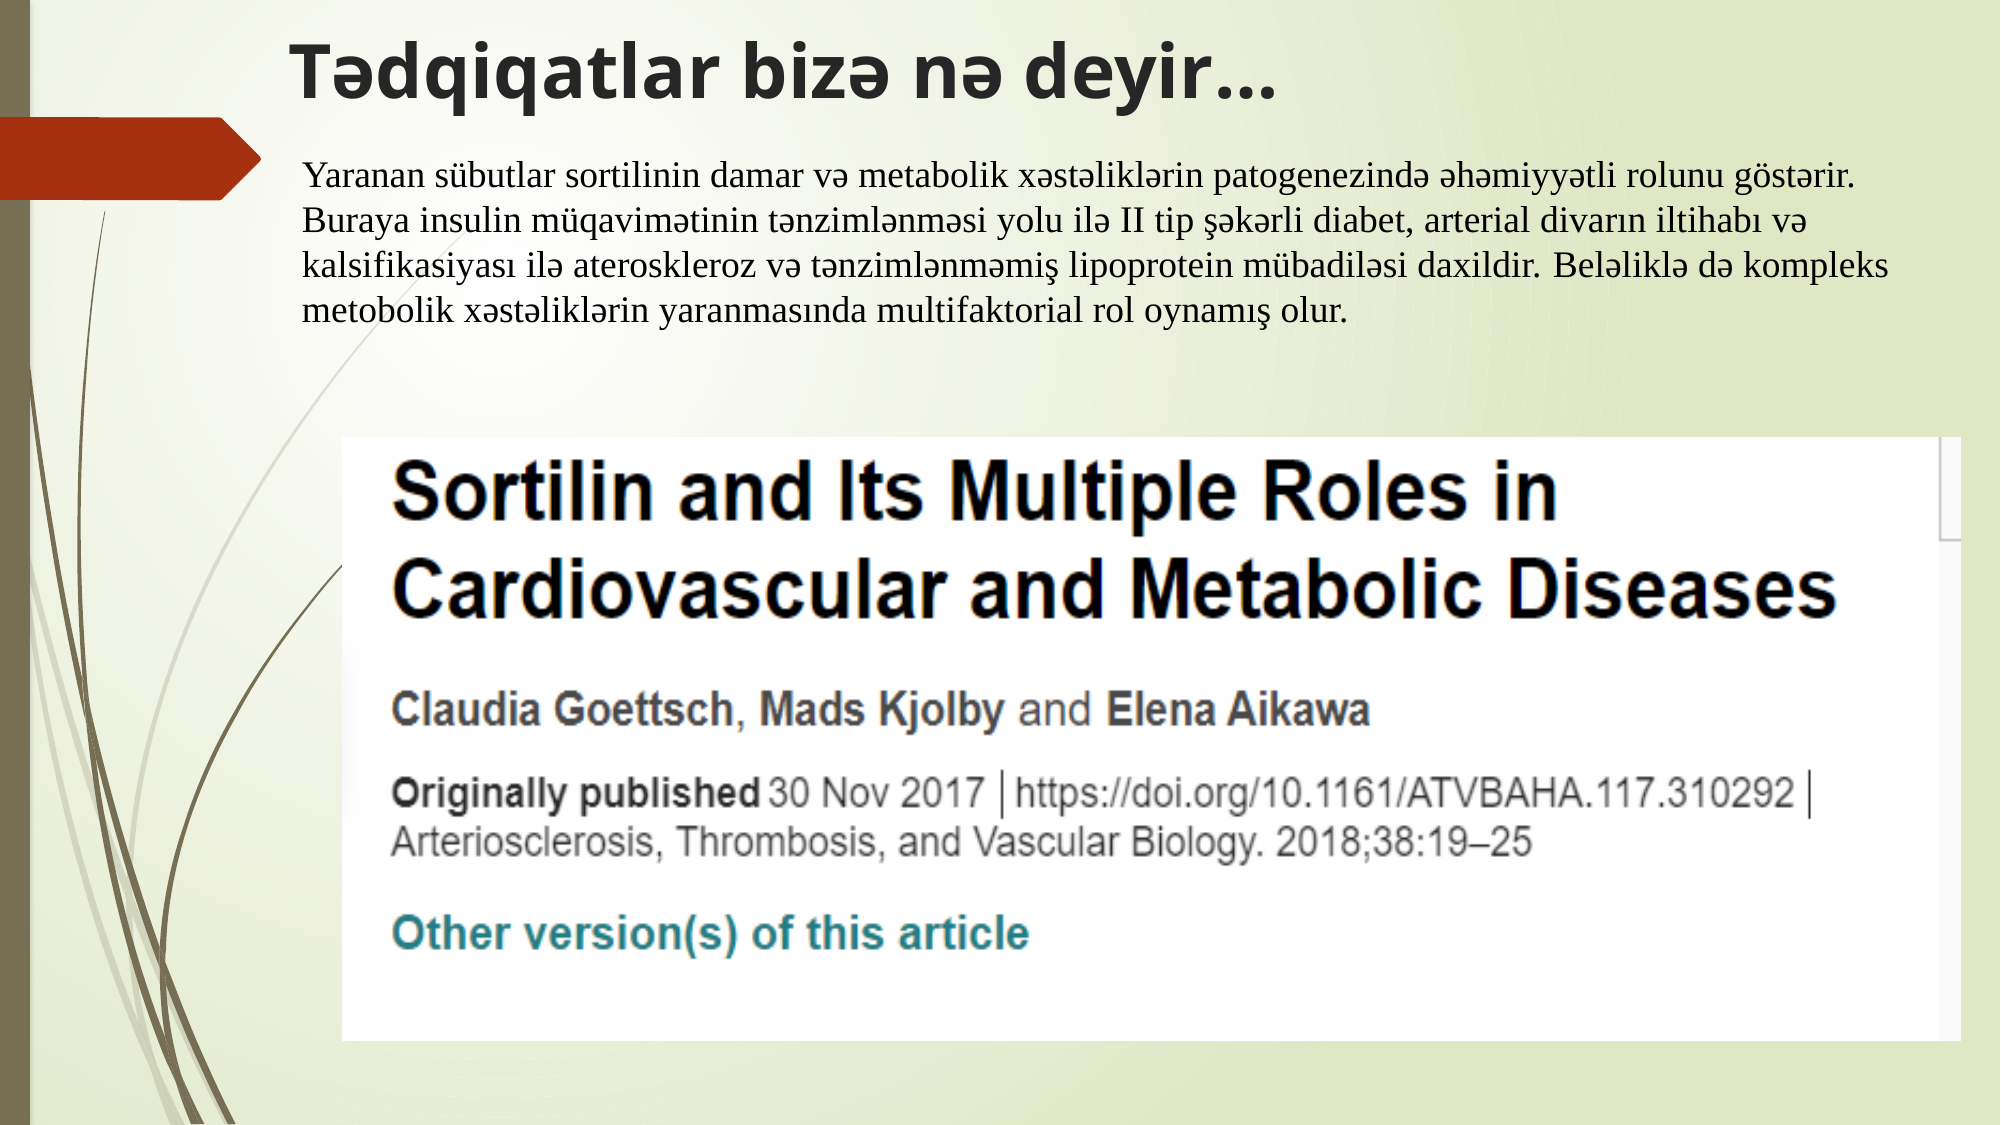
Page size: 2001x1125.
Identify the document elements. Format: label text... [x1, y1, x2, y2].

text_box Yaranan sübutlar sortilinin damar və metabolik xəstəliklərin patogenezində əhəmiyyətli rolunu göstərir. Buraya insulin müqavimətinin tənzimlənməsi yolu ilə II tip şəkərli diabet, arterial divarın iltihabı və kalsifikasiyası ilə ateroskleroz və tənzimlənməmiş lipoprotein mübadiləsi daxildir. Beləliklə də kompleks metobolik xəstəliklərin yaranmasında multifaktorial rol oynamış olur. [287, 142, 1908, 383]
title Tədqiqatlar bizə nə deyir… [273, 15, 1466, 161]
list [342, 437, 1962, 1041]
